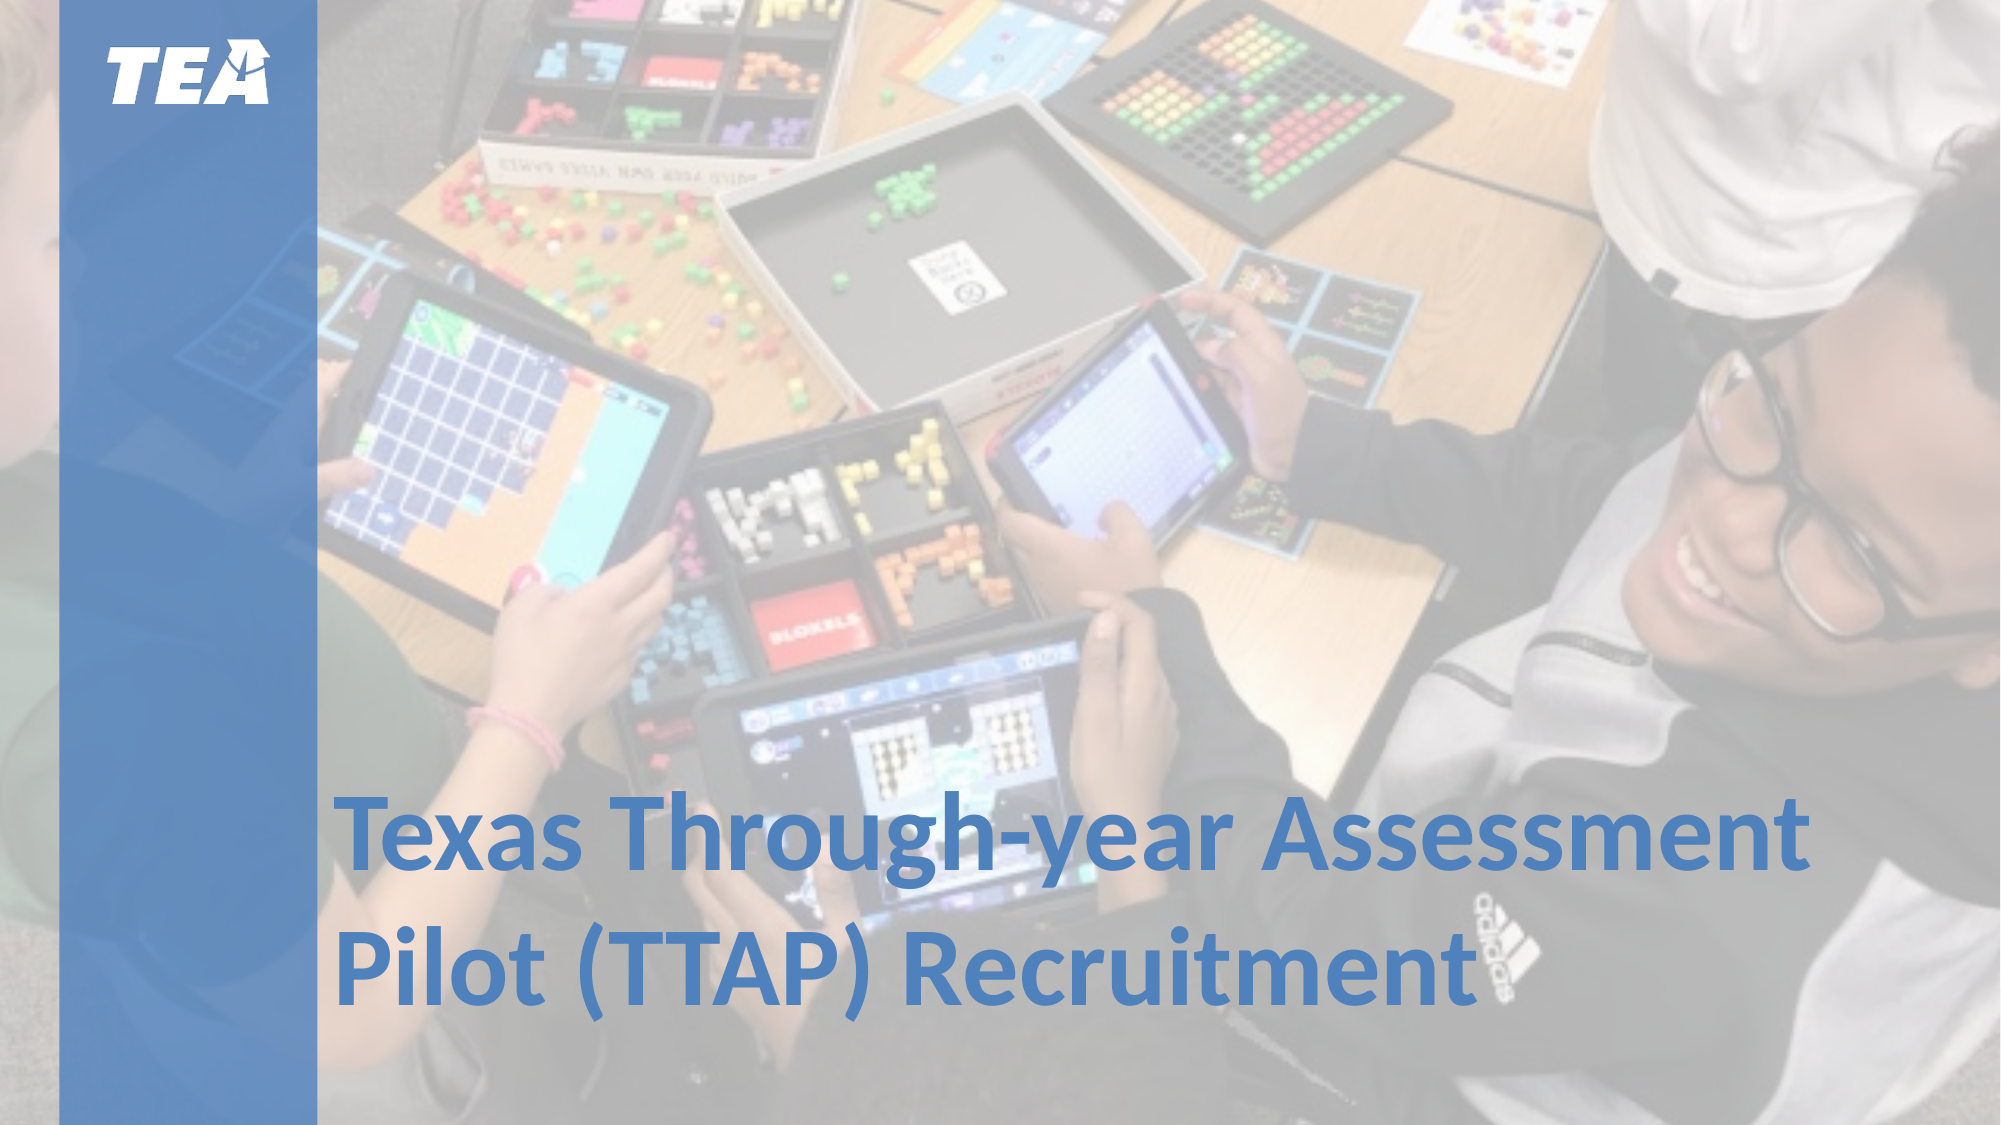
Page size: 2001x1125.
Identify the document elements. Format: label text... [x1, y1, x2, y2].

title Texas Through-year Assessment Pilot (TTAP) Recruitment [333, 624, 1846, 1028]
picture [106, 38, 270, 104]
